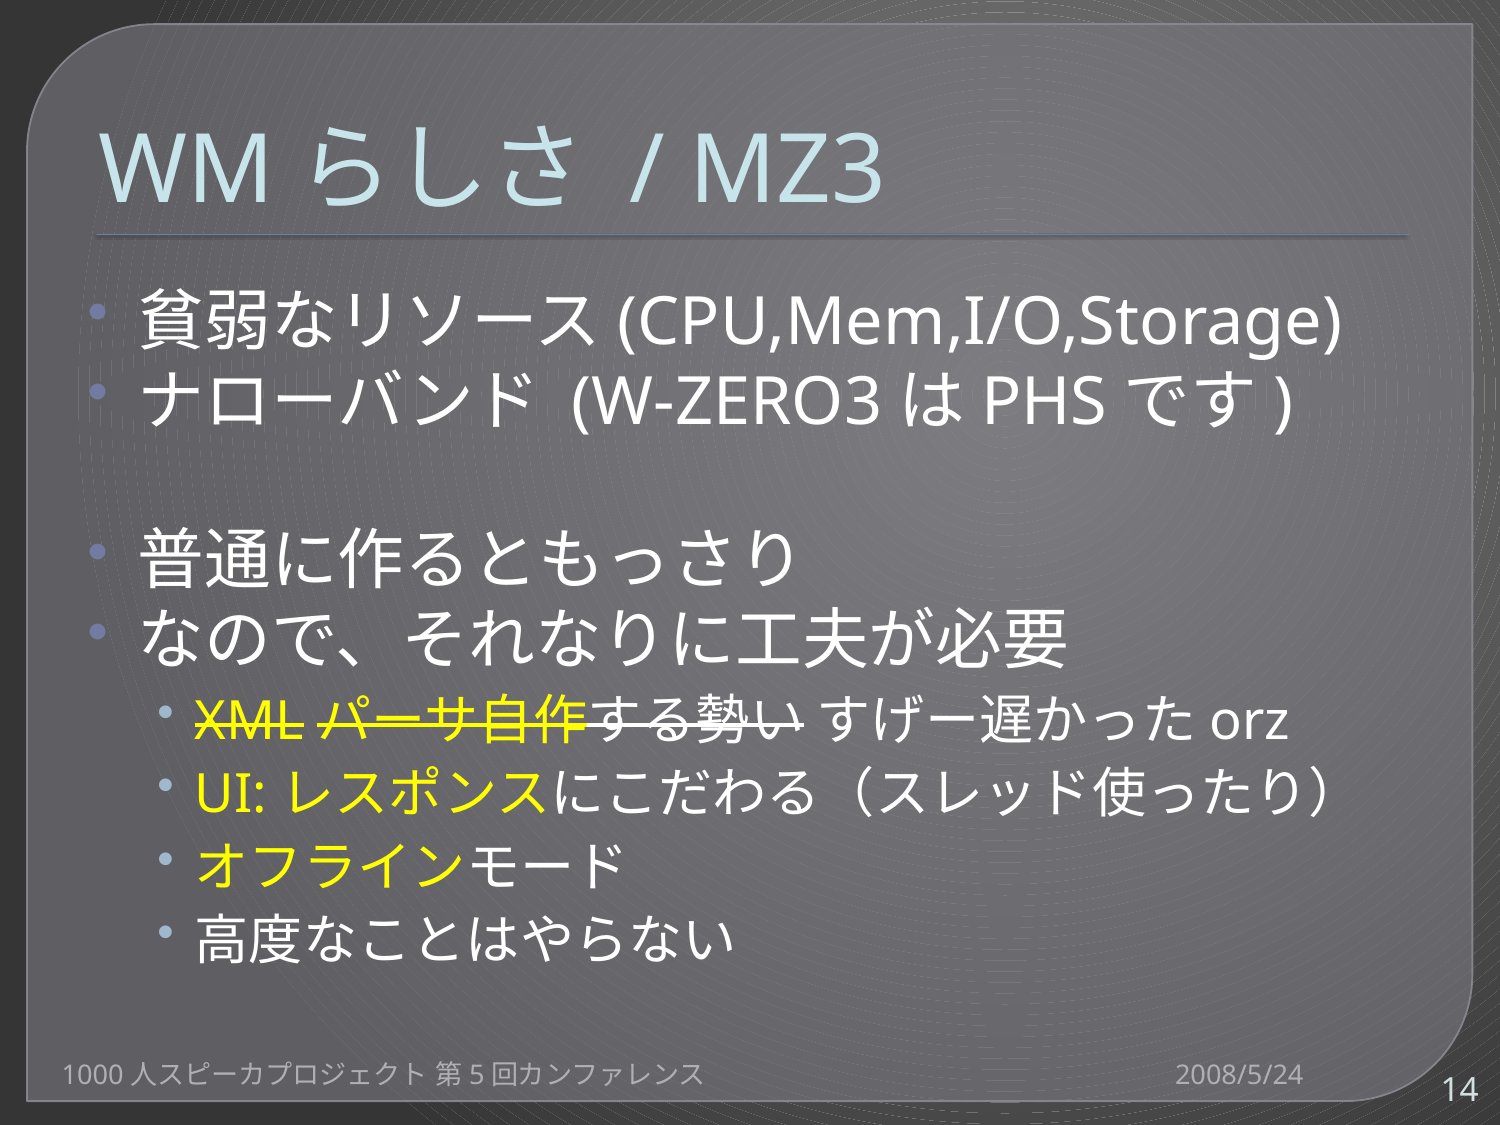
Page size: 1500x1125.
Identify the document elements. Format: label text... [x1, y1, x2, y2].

footer 1000人スピーカプロジェクト 第5回カンファレンス [46, 1050, 904, 1095]
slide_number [1160, 1050, 1405, 1095]
slide_number 14 [1417, 1068, 1494, 1114]
list 貧弱なリソース(CPU,Mem,I/O,Storage) ナローバンド (W-ZERO3はPHSです) 普通に作るともっさり なので、それなりに工夫が必要 XMLパーサ自作する勢い すげー遅かったorz UI:レスポンスにこだわる（スレッド使ったり） オフラインモード 高度なことはやらない [75, 270, 1425, 1013]
title WMらしさ / MZ3 [75, 41, 1425, 230]
